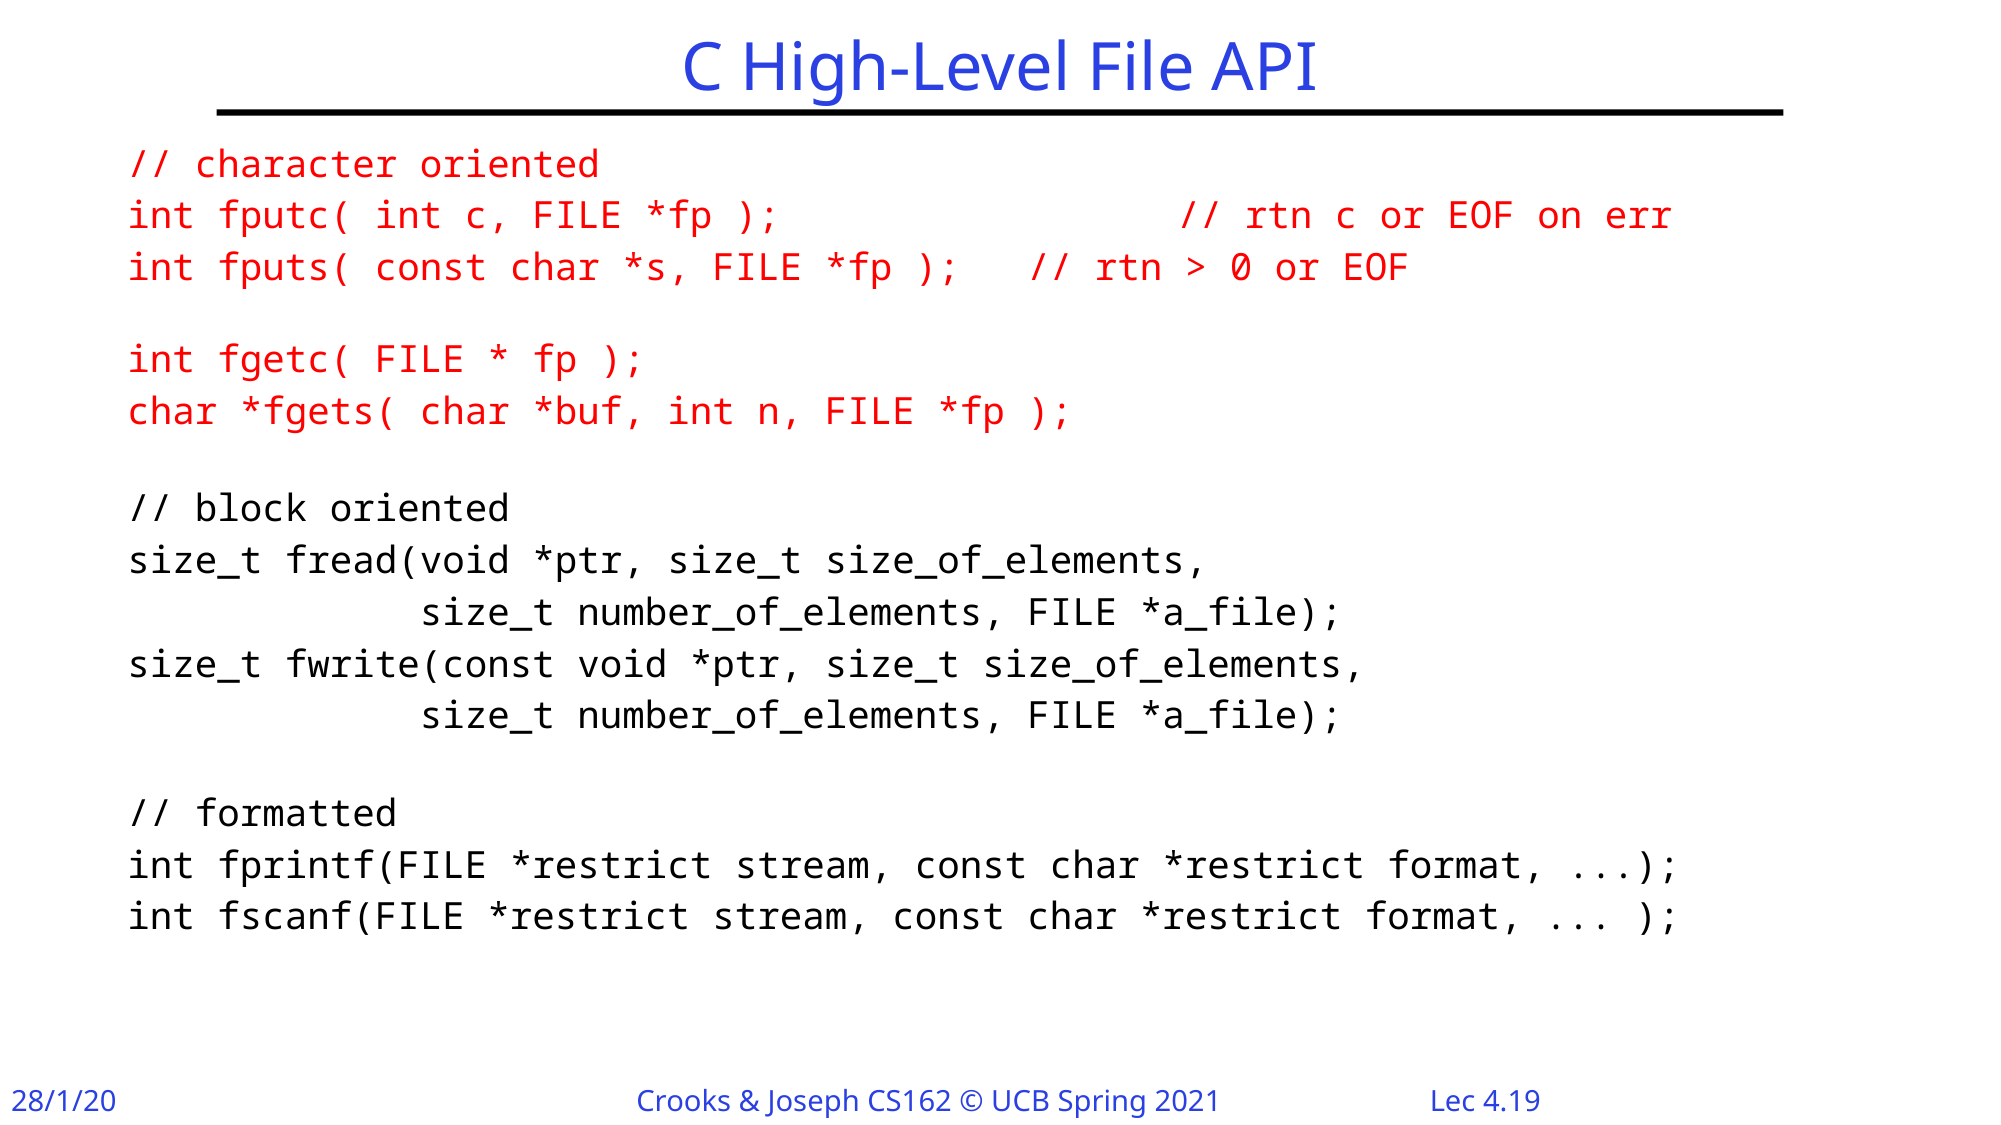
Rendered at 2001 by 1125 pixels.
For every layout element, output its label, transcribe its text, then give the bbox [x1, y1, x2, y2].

list // character oriented int fputc( int c, FILE *fp ); // rtn c or EOF on err int fputs( const char *s, FILE *fp ); // rtn > 0 or EOF int fgetc( FILE * fp ); char *fgets( char *buf, int n, FILE *fp ); // block oriented size_t fread(void *ptr, size_t size_of_elements, size_t number_of_elements, FILE *a_file); size_t fwrite(const void *ptr, size_t size_of_elements, size_t number_of_elements, FILE *a_file); // formatted int fprintf(FILE *restrict stream, const char *restrict format, ...); int fscanf(FILE *restrict stream, const char *restrict format, ... ); [112, 137, 1838, 1007]
title C High-Level File API [216, 24, 1784, 113]
